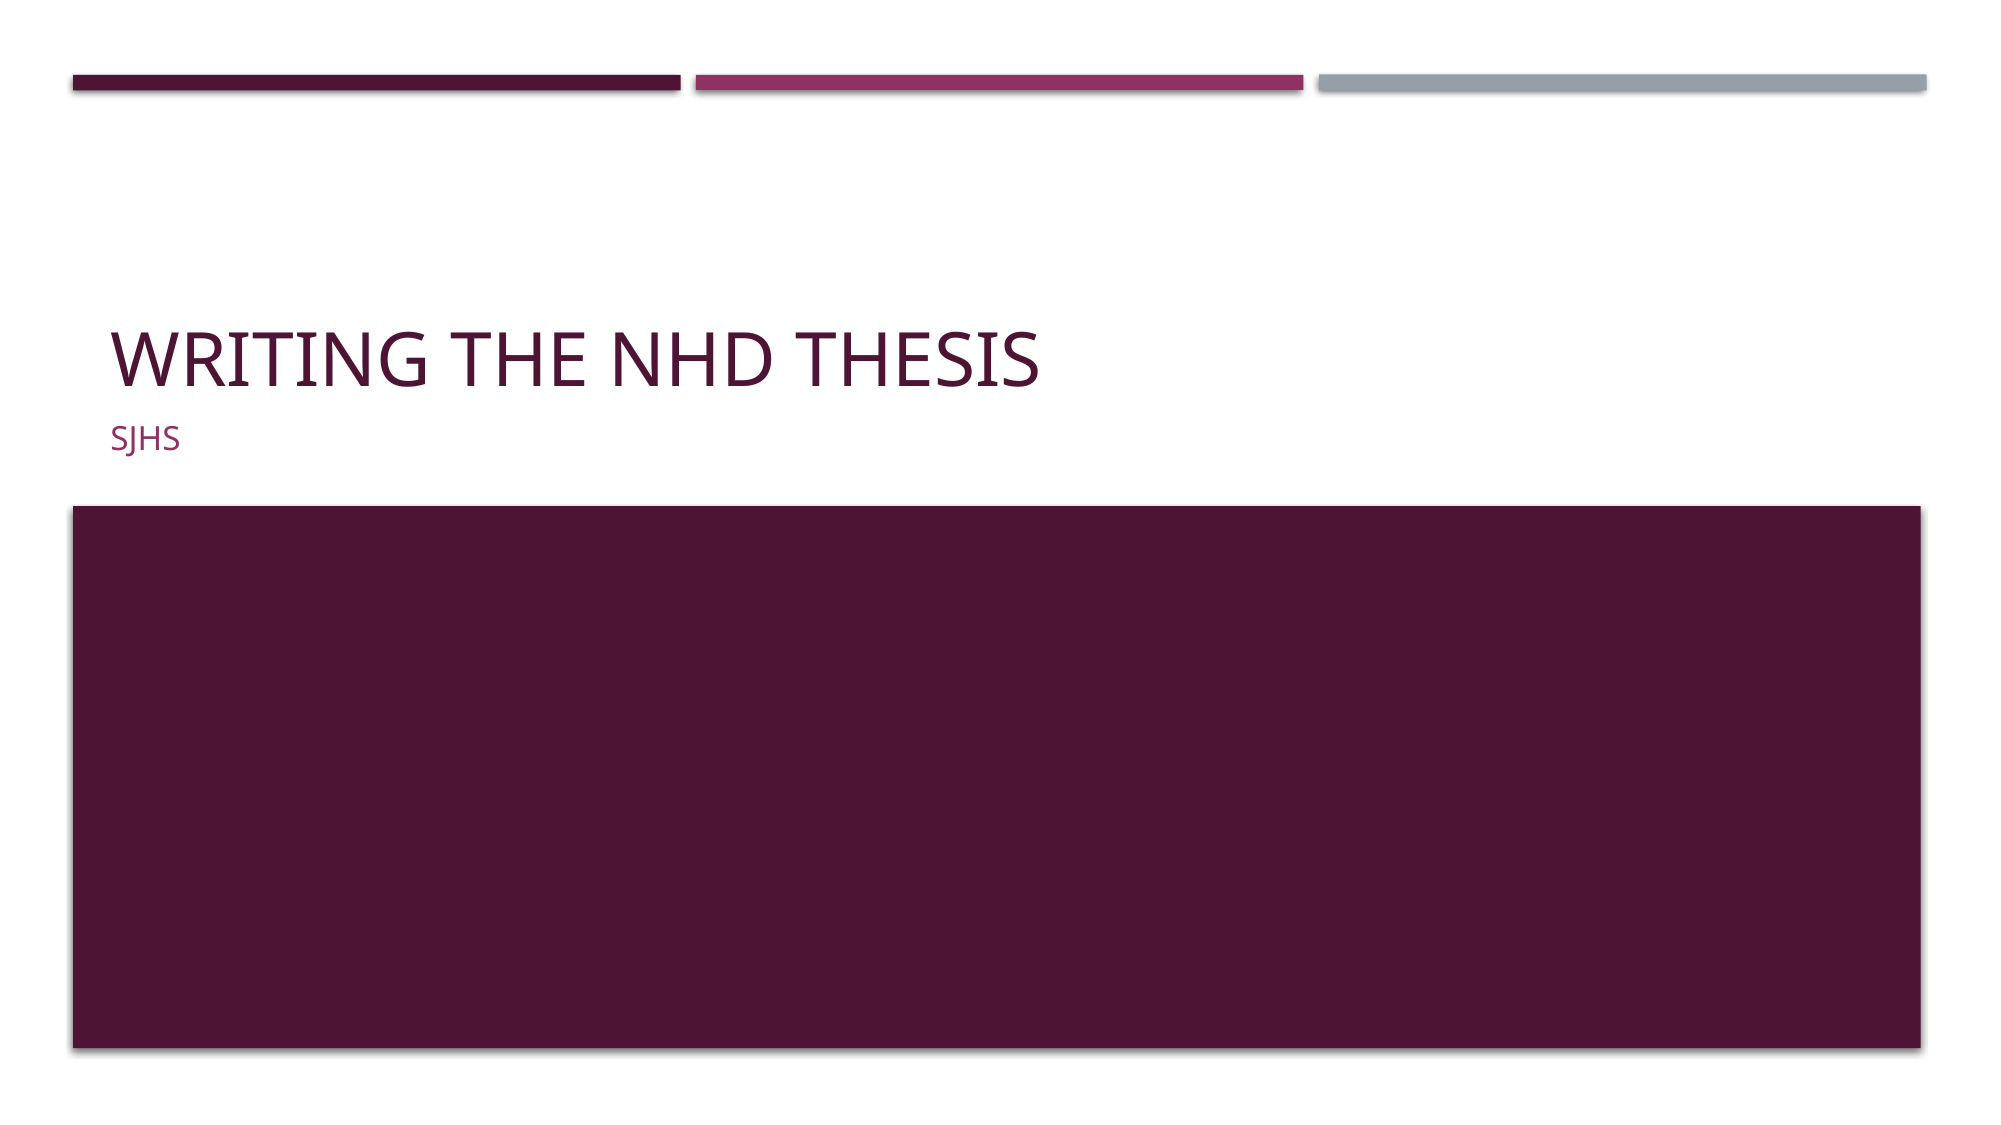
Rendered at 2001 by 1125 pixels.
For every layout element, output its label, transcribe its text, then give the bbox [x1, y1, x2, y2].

subtitle SJHS [95, 409, 1899, 507]
title Writing the NHD Thesis [95, 167, 1899, 409]
